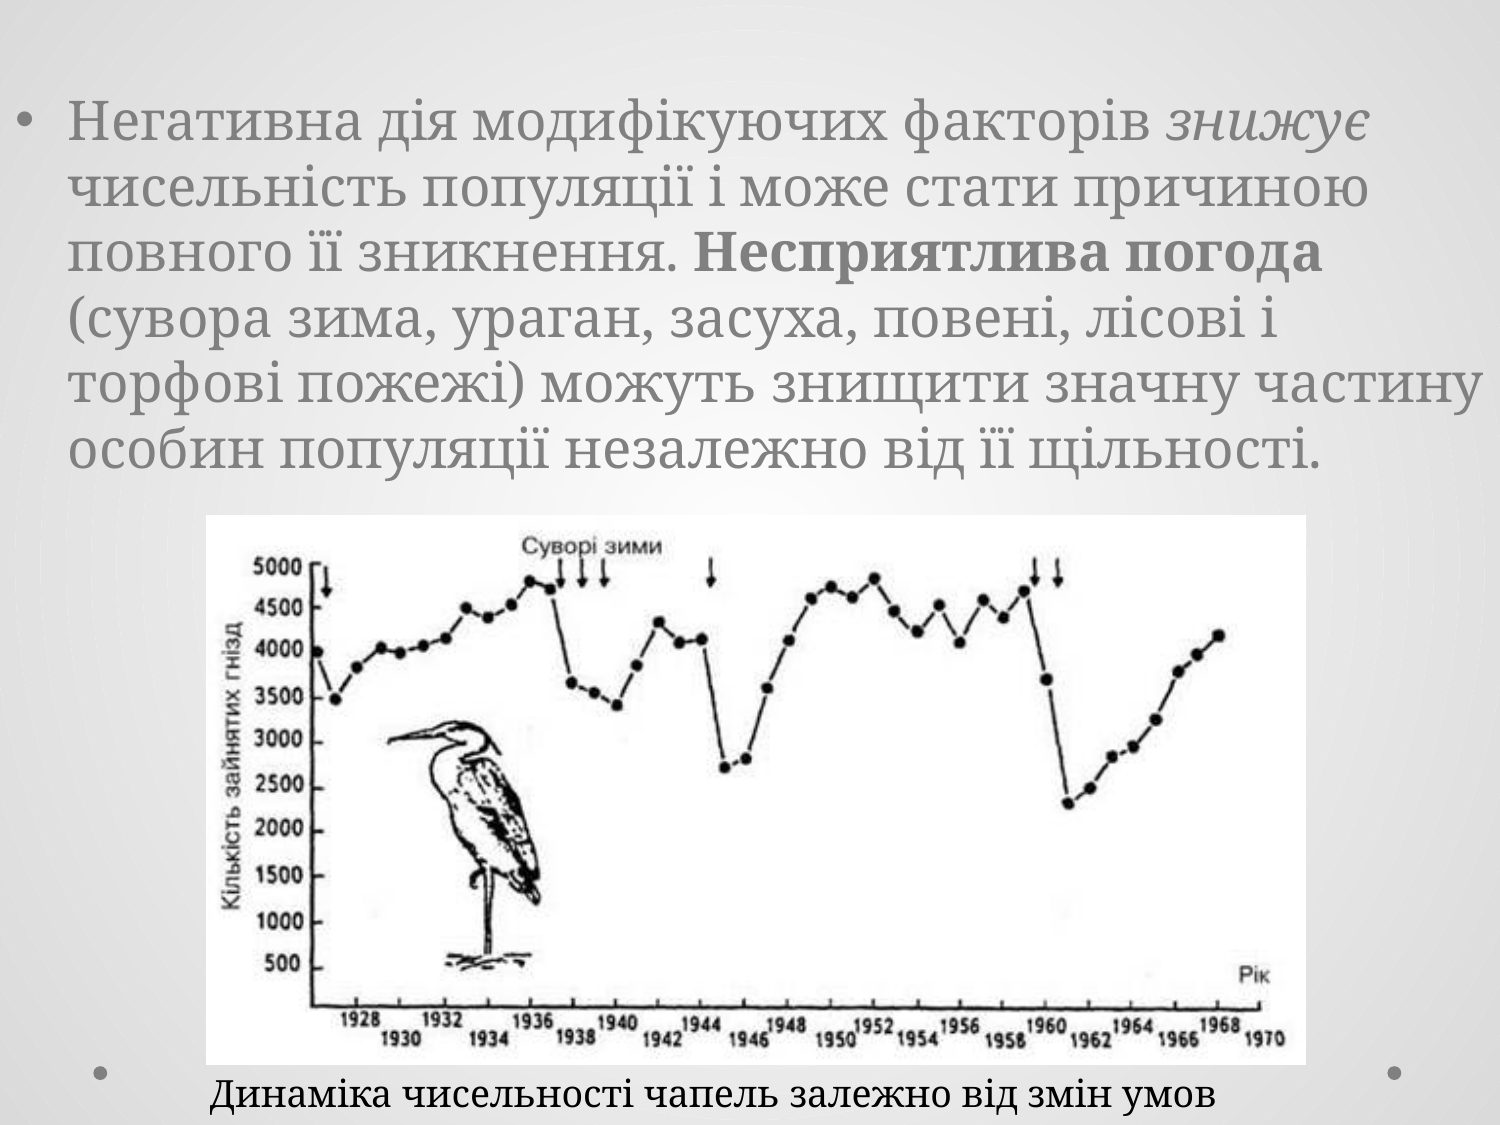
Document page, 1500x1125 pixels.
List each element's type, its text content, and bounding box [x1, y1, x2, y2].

list Негативна дія модифікуючих факторів знижує чисельність популяції і може стати причиною повного її зникнення. Несприятлива погода (сувора зима, ураган, засуха, повені, лісові і торфові пожежі) можуть знищити значну частину особин популяції незалежно від її щільності. [0, 78, 1500, 551]
text_box Динаміка чисельності чапель залежно від змін умов середовища. [194, 1062, 1344, 1125]
picture [206, 514, 1306, 1066]
